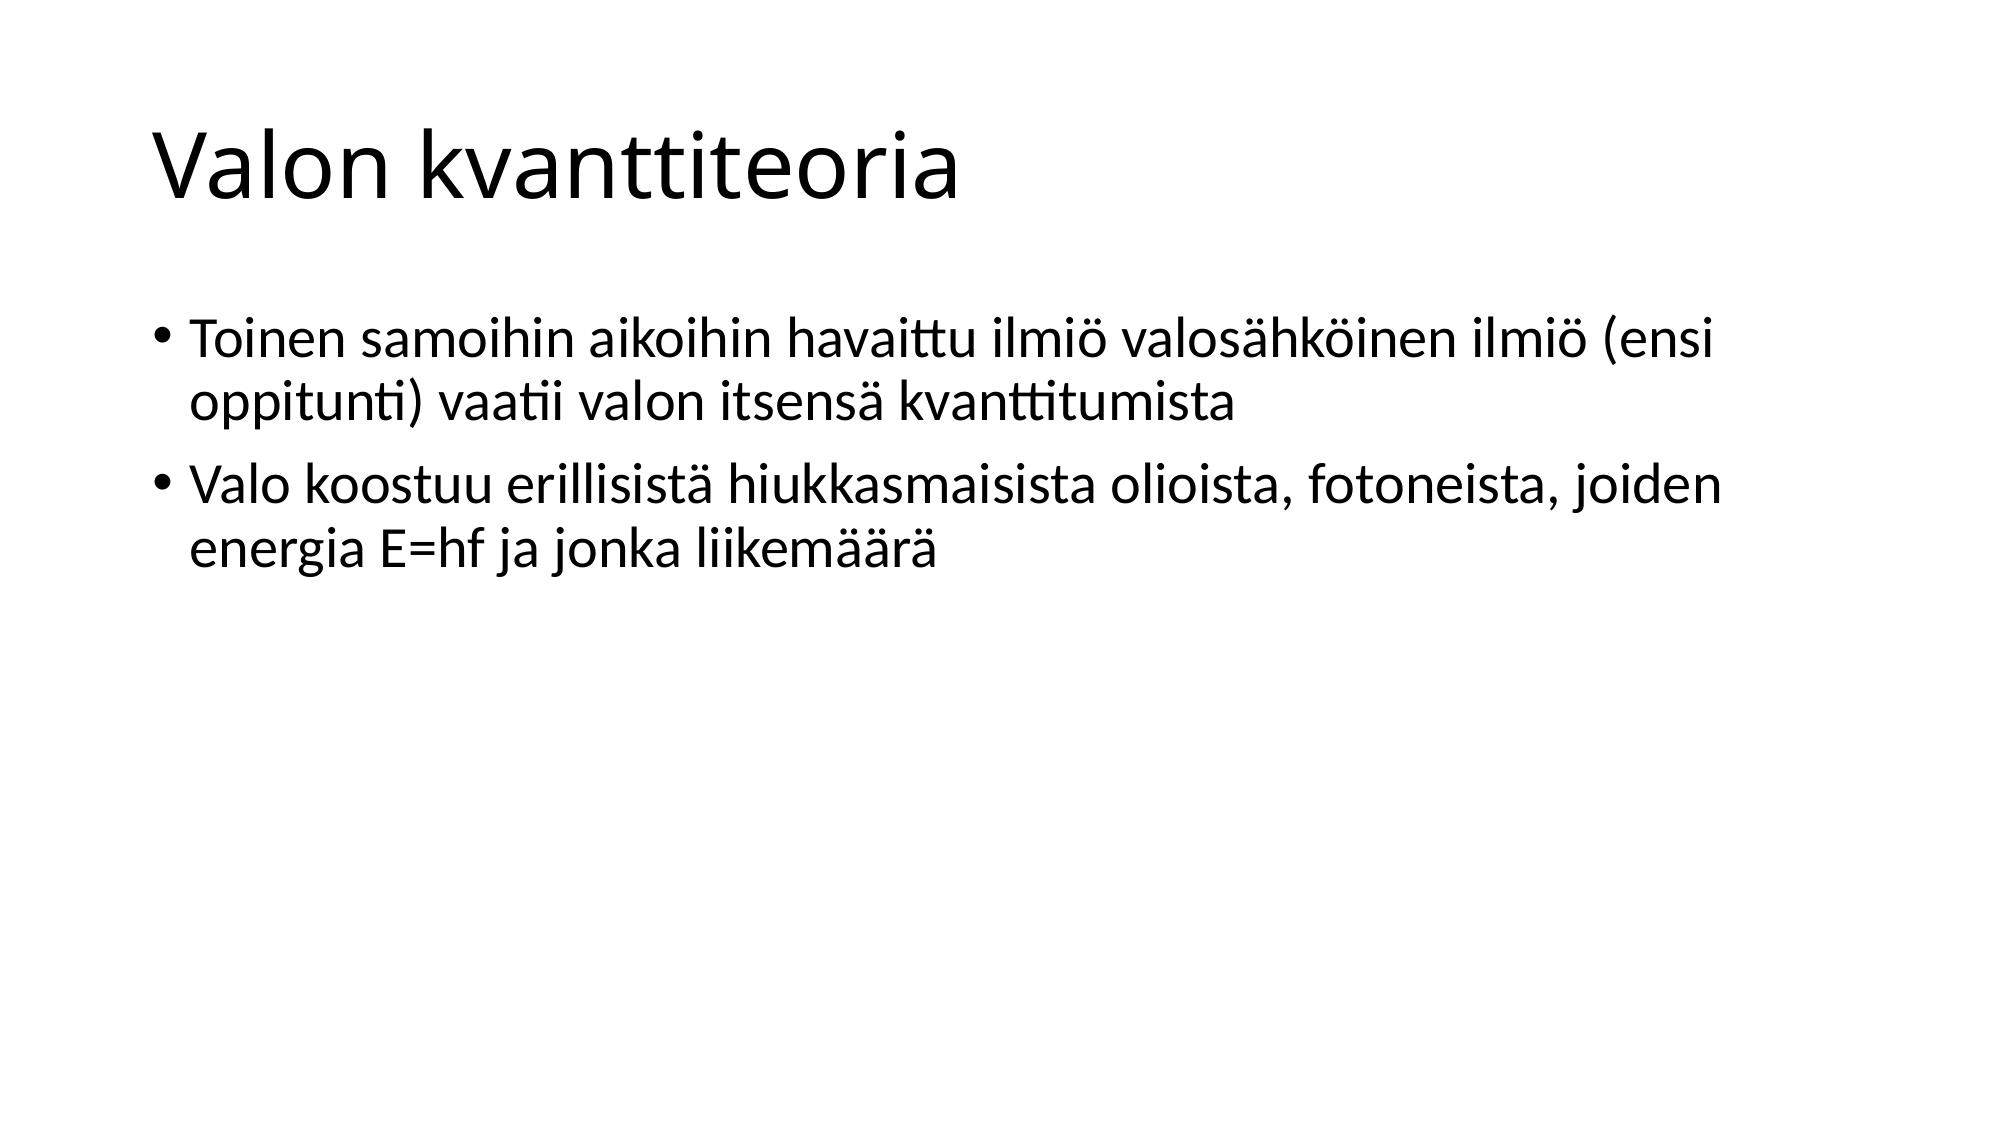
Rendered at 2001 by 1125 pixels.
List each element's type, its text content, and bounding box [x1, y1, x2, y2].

title Valon kvanttiteoria [137, 59, 1863, 278]
